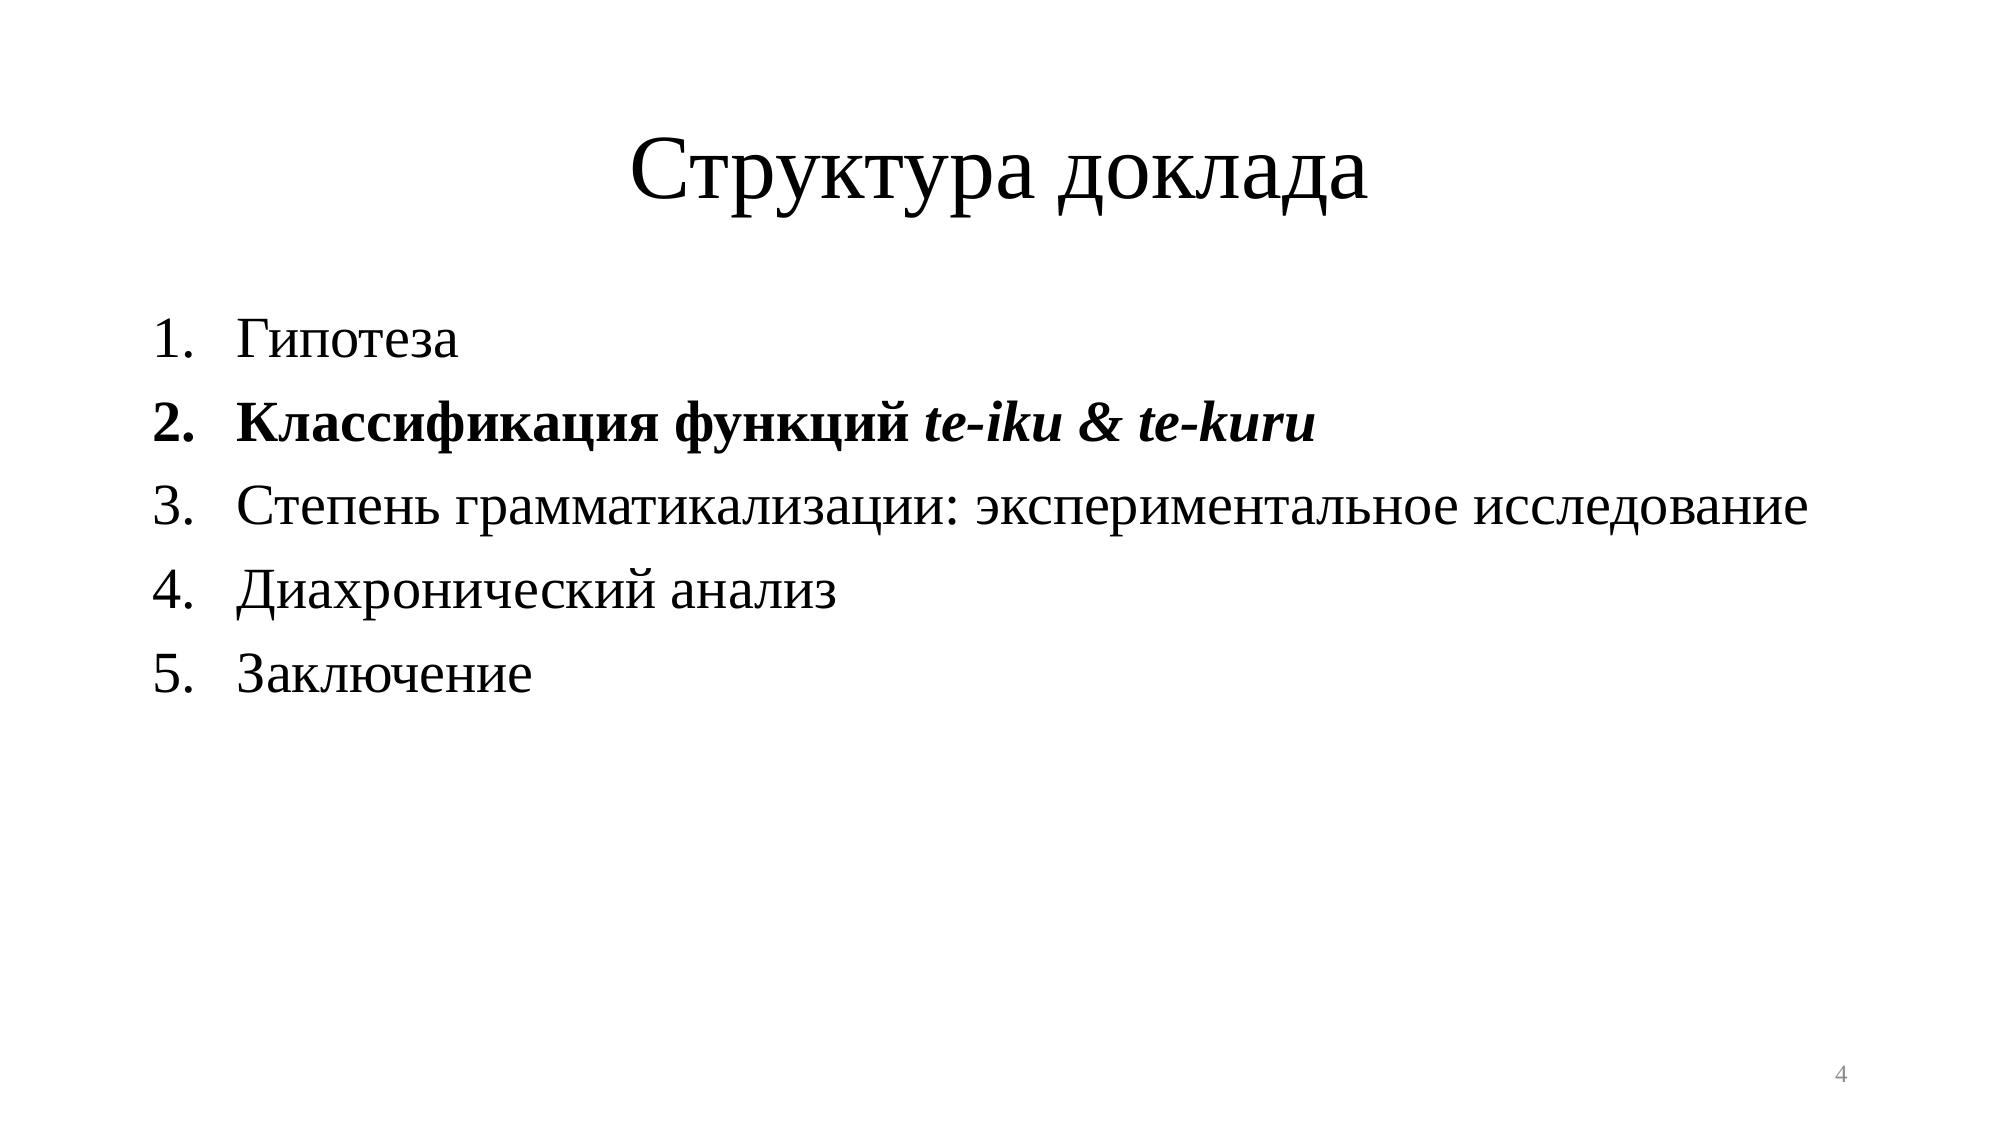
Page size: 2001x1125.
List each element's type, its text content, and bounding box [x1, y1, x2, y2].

title Структура доклада [137, 59, 1863, 278]
slide_number 4 [1412, 1042, 1863, 1103]
list Гипотеза Классификация функций te-iku & te-kuru Степень грамматикализации: экспериментальное исследование Диахронический анализ Заключение [137, 299, 1863, 1014]
